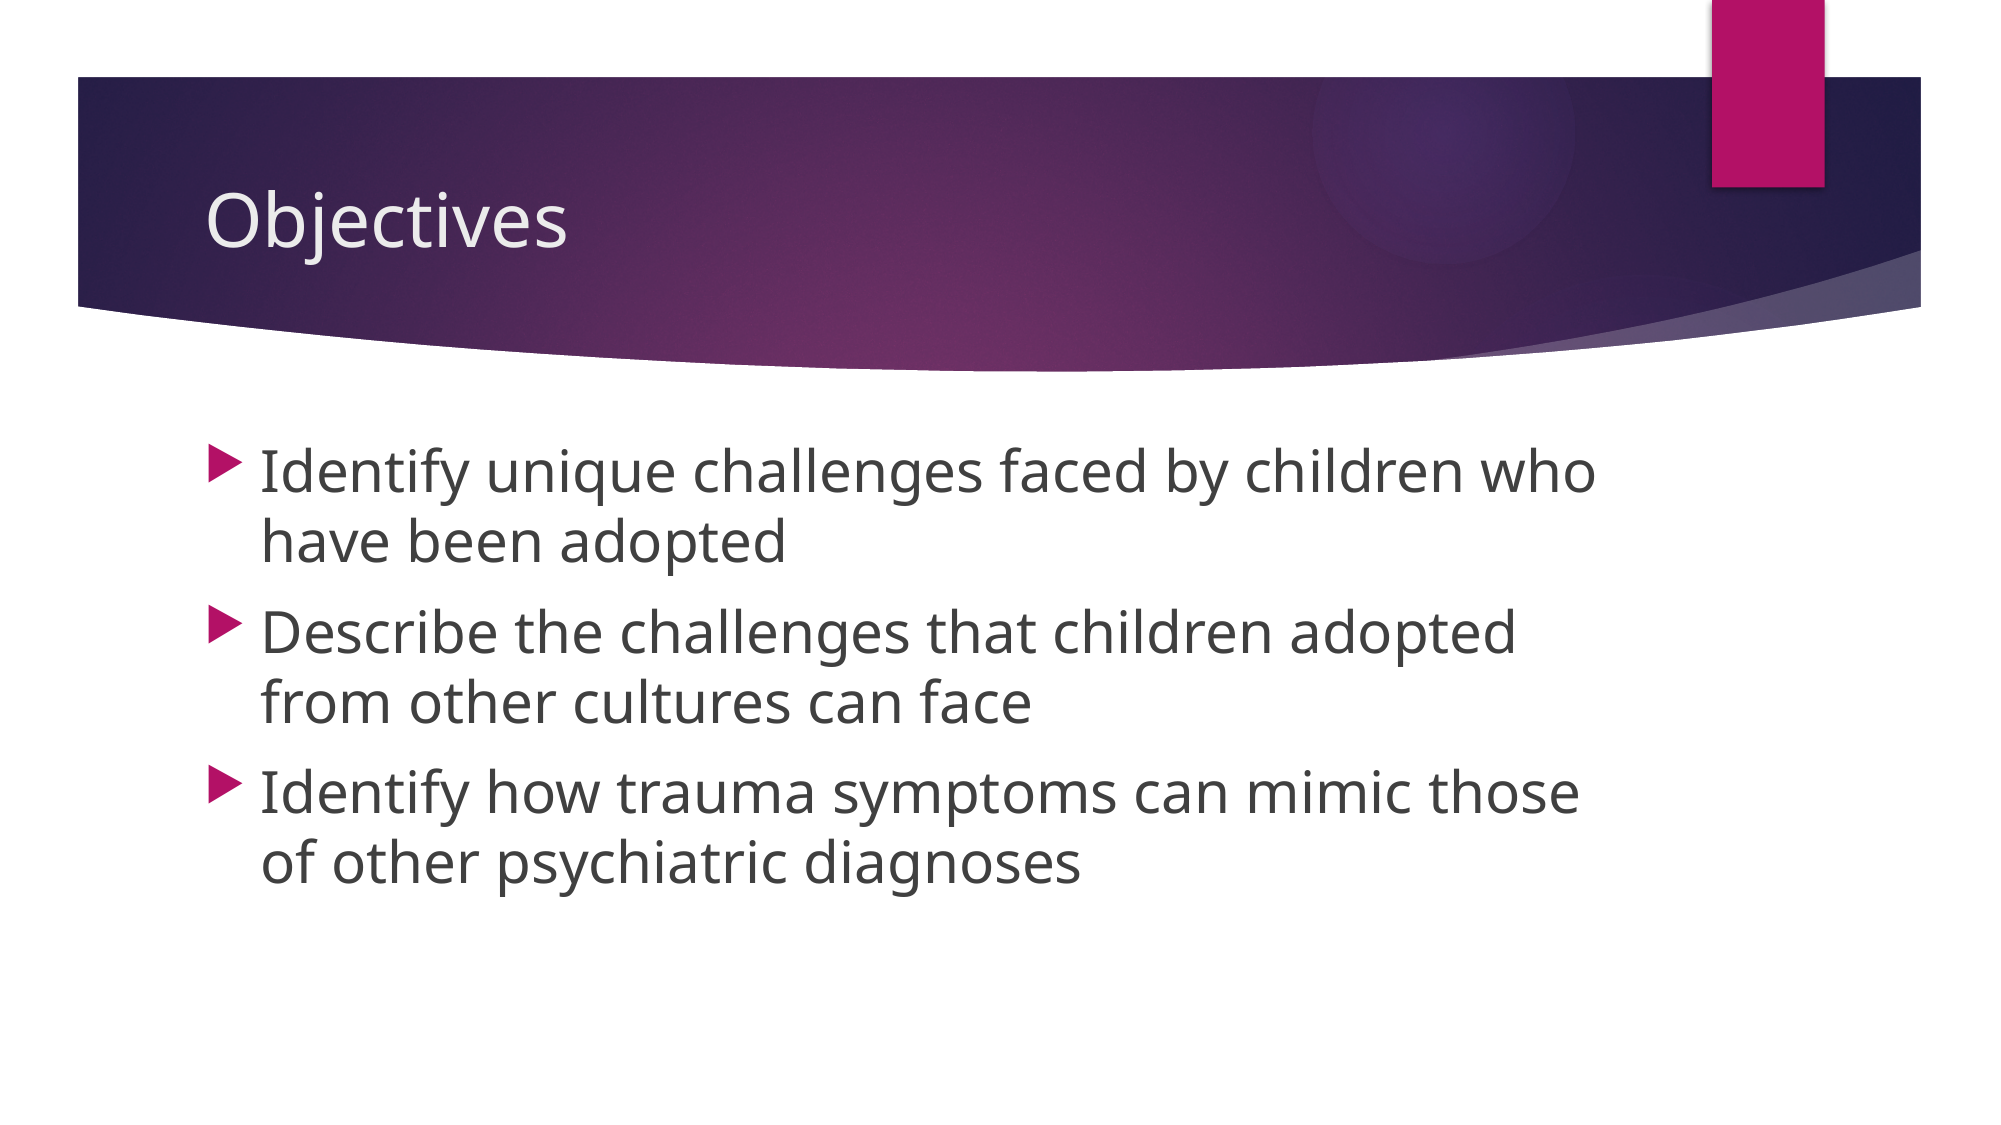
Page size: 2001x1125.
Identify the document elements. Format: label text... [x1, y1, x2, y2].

list Identify unique challenges faced by children who have been adopted Describe the challenges that children adopted from other cultures can face Identify how trauma symptoms can mimic those of other psychiatric diagnoses [189, 427, 1638, 988]
title Objectives [189, 159, 1627, 276]
